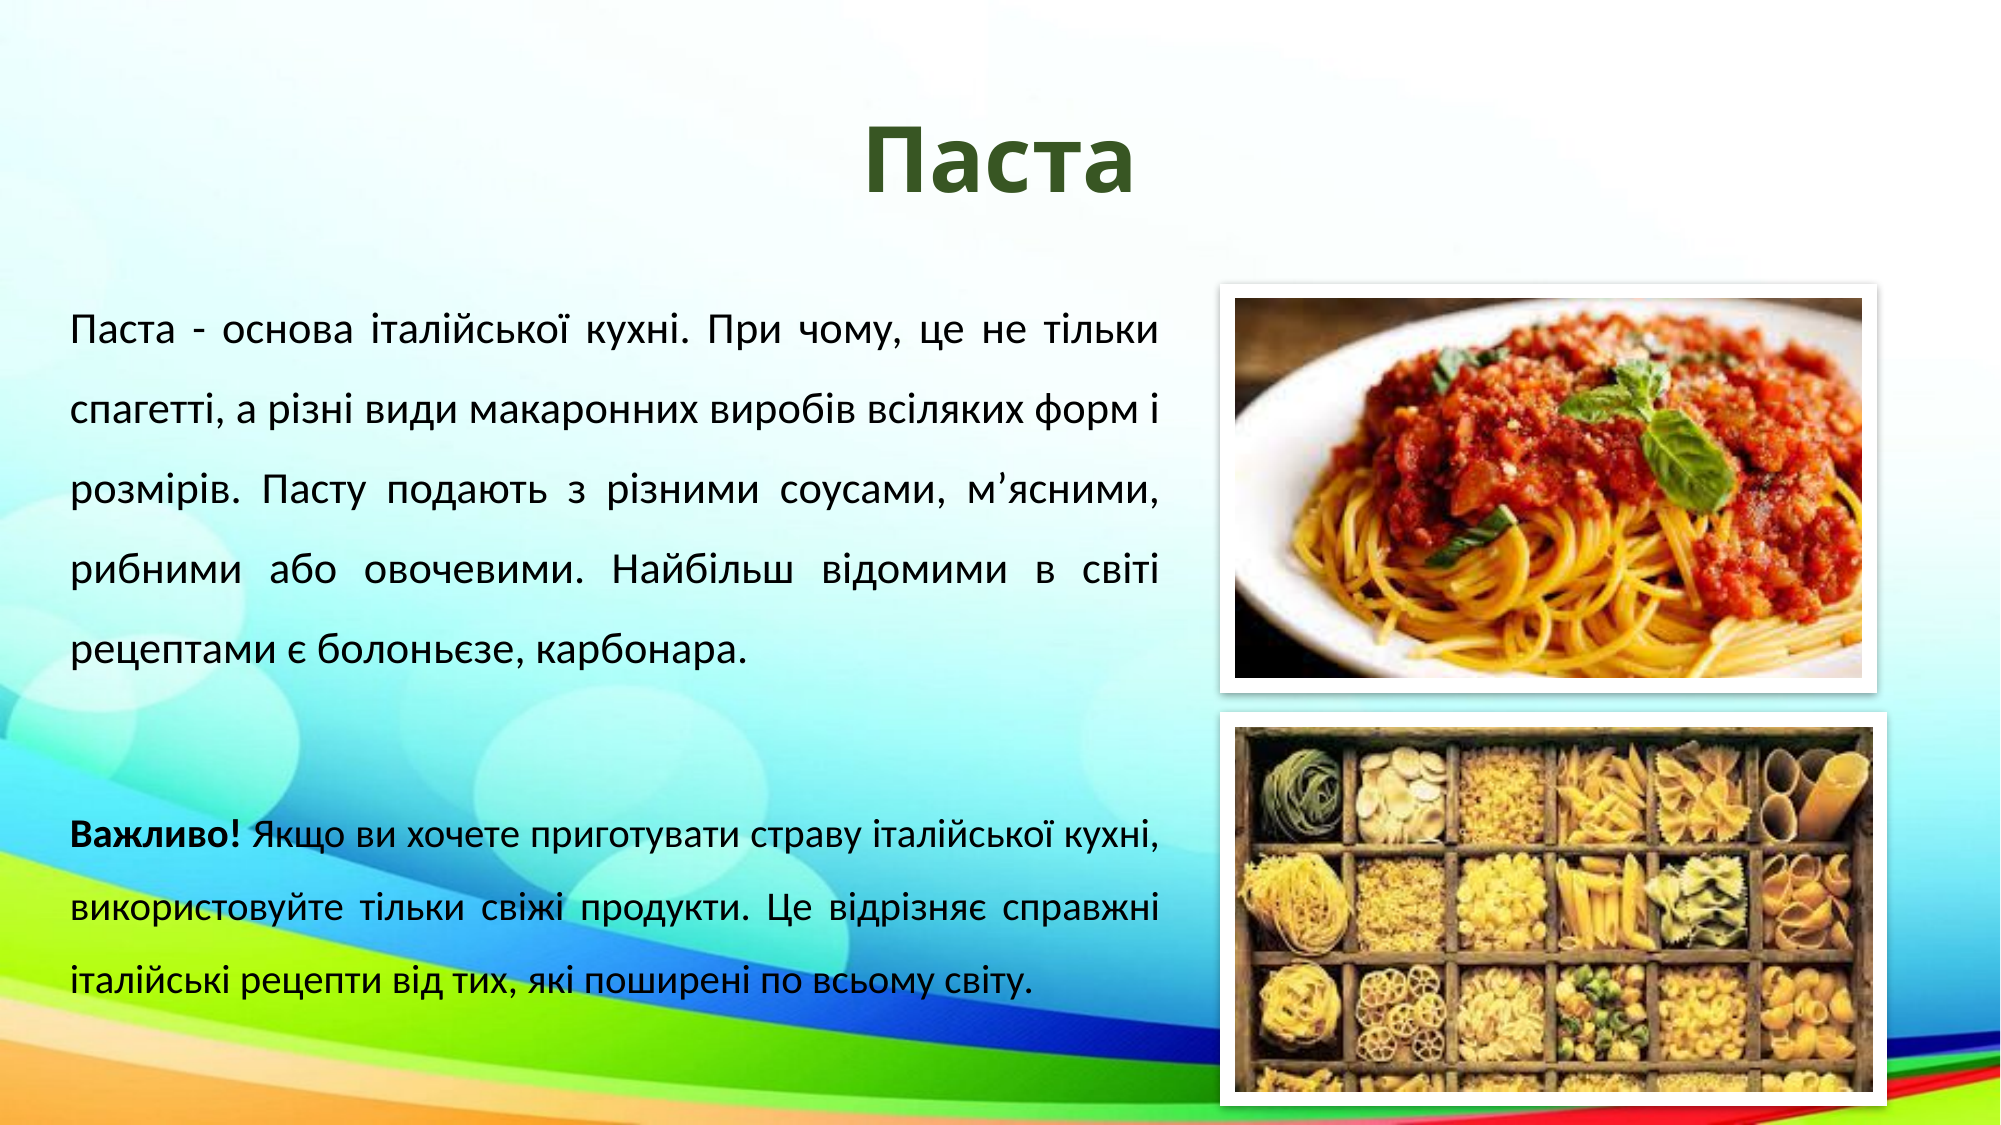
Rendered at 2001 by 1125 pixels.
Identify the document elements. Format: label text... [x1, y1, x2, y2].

picture [0, 0, 2001, 1125]
title Паста [137, 59, 1863, 265]
list Паста - основа італійської кухні. При чому, це не тільки спагетті, а різні види макаронних виробів всіляких форм і розмірів. Пасту подають з різними соусами, м’ясними, рибними або овочевими. Найбільш відомими в світі рецептами є болоньєзе, карбонара. Важливо! Якщо ви хочете приготувати страву італійської кухні, використовуйте тільки свіжі продукти. Це відрізняє справжні італійські рецепти від тих, які поширені по всьому світу. [54, 264, 1177, 1092]
